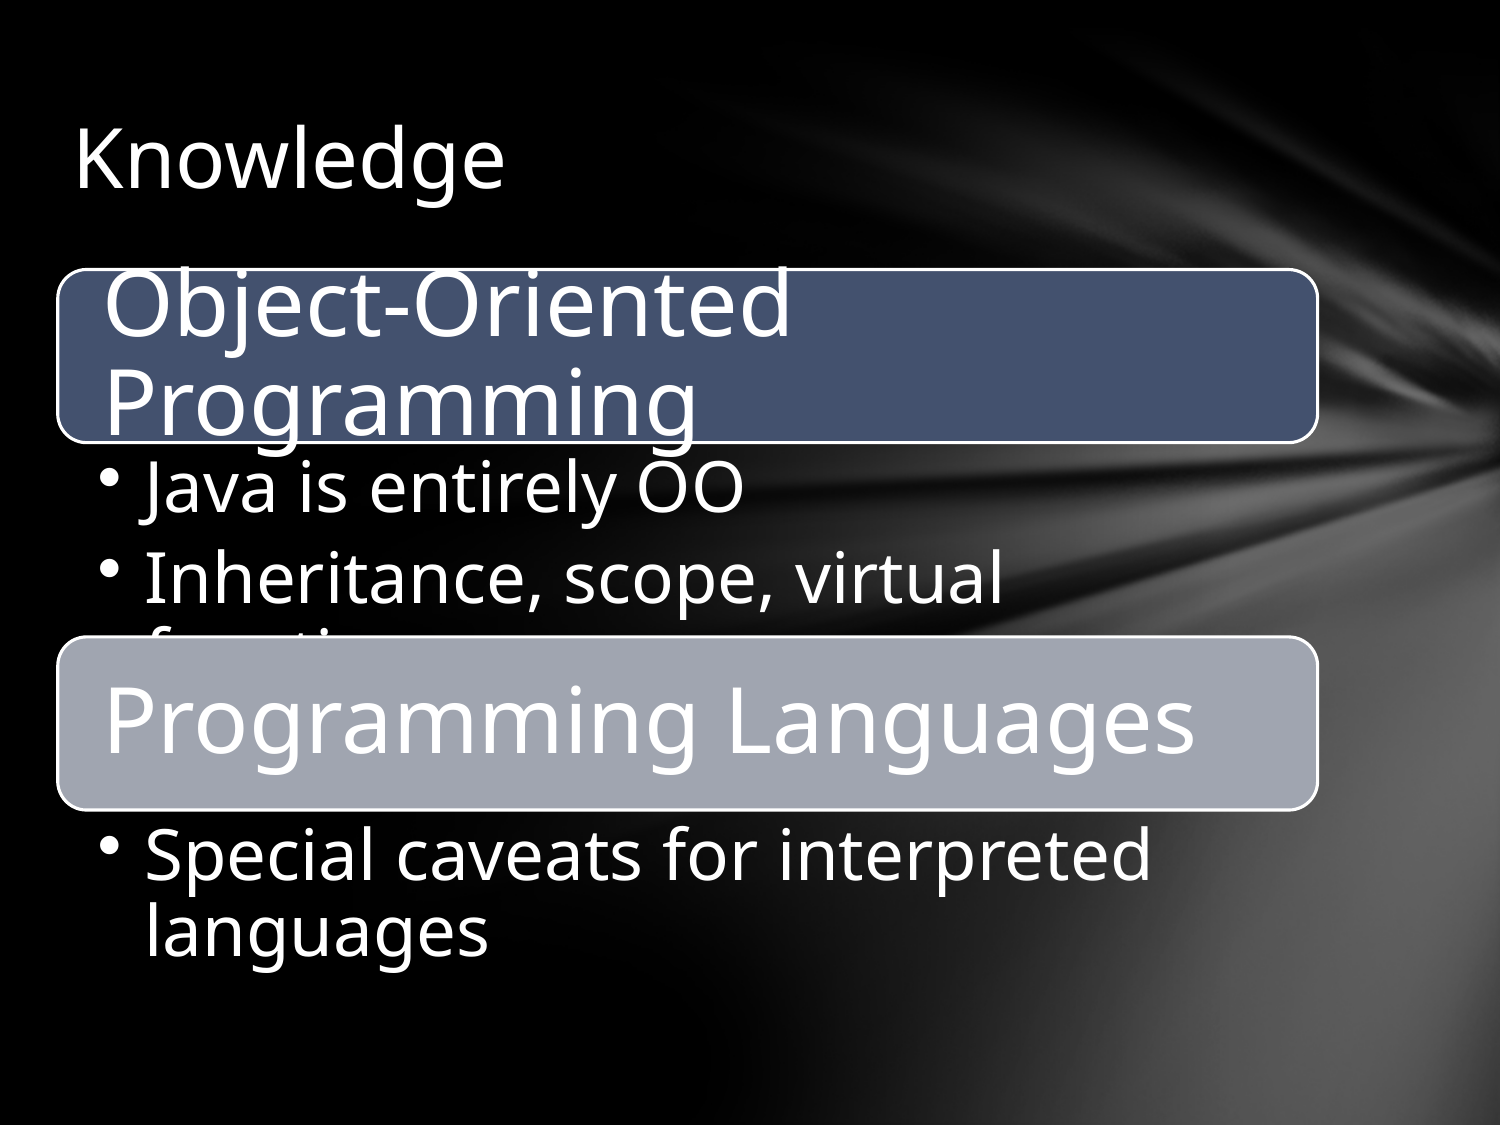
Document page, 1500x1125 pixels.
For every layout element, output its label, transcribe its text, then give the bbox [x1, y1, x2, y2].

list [57, 239, 1318, 1016]
title Knowledge [57, 37, 1318, 213]
